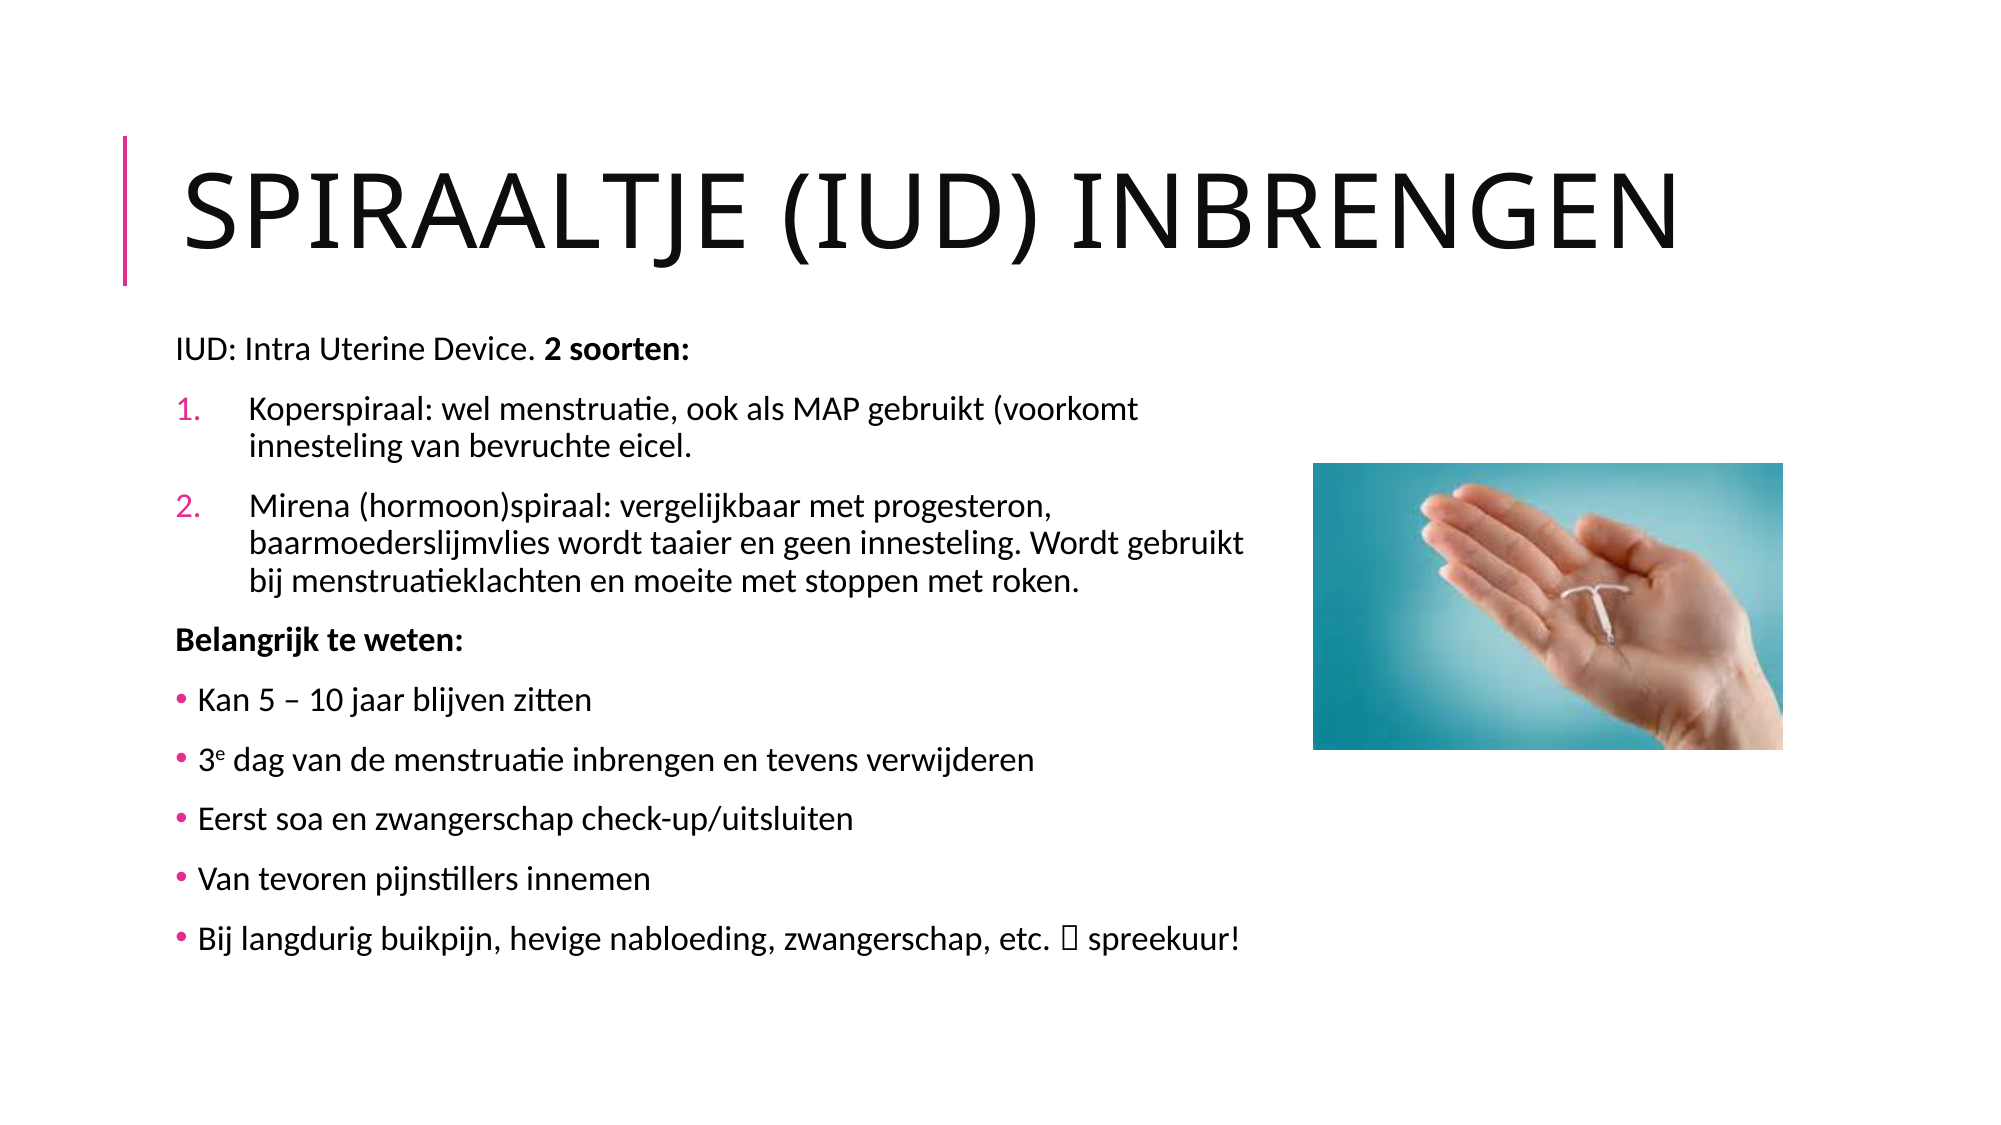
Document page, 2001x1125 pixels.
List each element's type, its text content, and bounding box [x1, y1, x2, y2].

picture [1313, 463, 1783, 750]
title Spiraaltje (IUD) inbrengen [168, 96, 1763, 342]
list IUD: Intra Uterine Device. 2 soorten: Koperspiraal: wel menstruatie, ook als MAP gebruikt (voorkomt innesteling van bevruchte eicel. Mirena (hormoon)spiraal: vergelijkbaar met progesteron, baarmoederslijmvlies wordt taaier en geen innesteling. Wordt gebruikt bij menstruatieklachten en moeite met stoppen met roken. Belangrijk te weten: Kan 5 – 10 jaar blijven zitten 3e dag van de menstruatie inbrengen en tevens verwijderen Eerst soa en zwangerschap check-up/uitsluiten Van tevoren pijnstillers innemen Bij langdurig buikpijn, hevige nabloeding, zwangerschap, etc.  spreekuur! [168, 323, 1261, 984]
